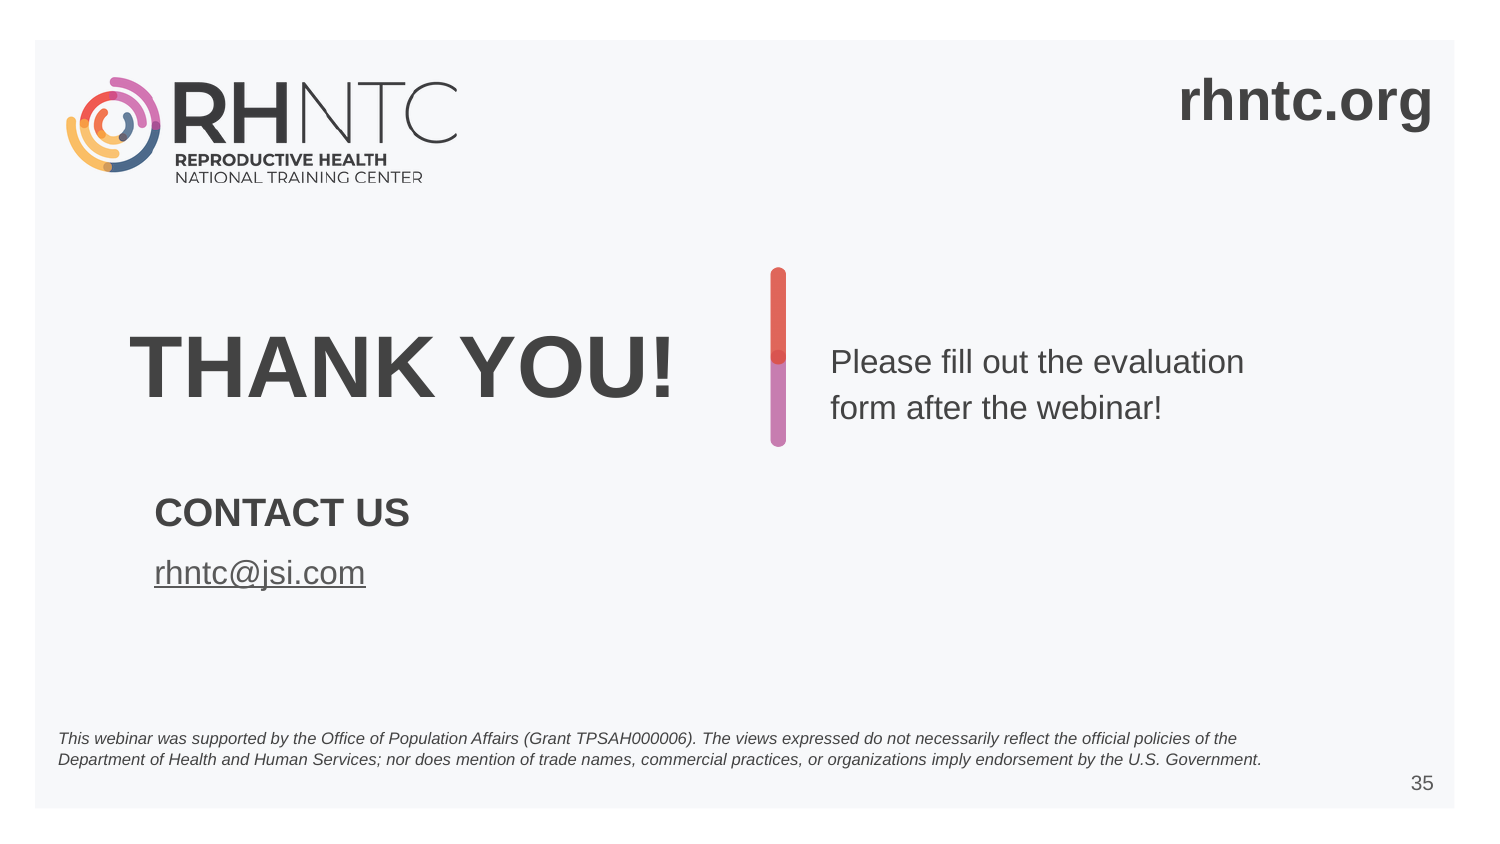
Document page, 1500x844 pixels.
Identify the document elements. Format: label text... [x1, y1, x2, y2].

picture [66, 77, 457, 183]
slide_number ‹#› [1389, 749, 1449, 816]
list Please fill out the evaluation form after the webinar! [815, 319, 1346, 425]
subtitle rhntc@jsi.com [139, 530, 660, 675]
title THANK YOU! [115, 295, 740, 418]
list This webinar was supported by the Office of Population Affairs (Grant TPSAH000006). The views expressed do not necessarily reflect the official policies of the Department of Health and Human Services; nor does mention of trade names, commercial practices, or organizations imply endorsement by the U.S. Government. [43, 713, 1346, 811]
picture [771, 268, 786, 447]
